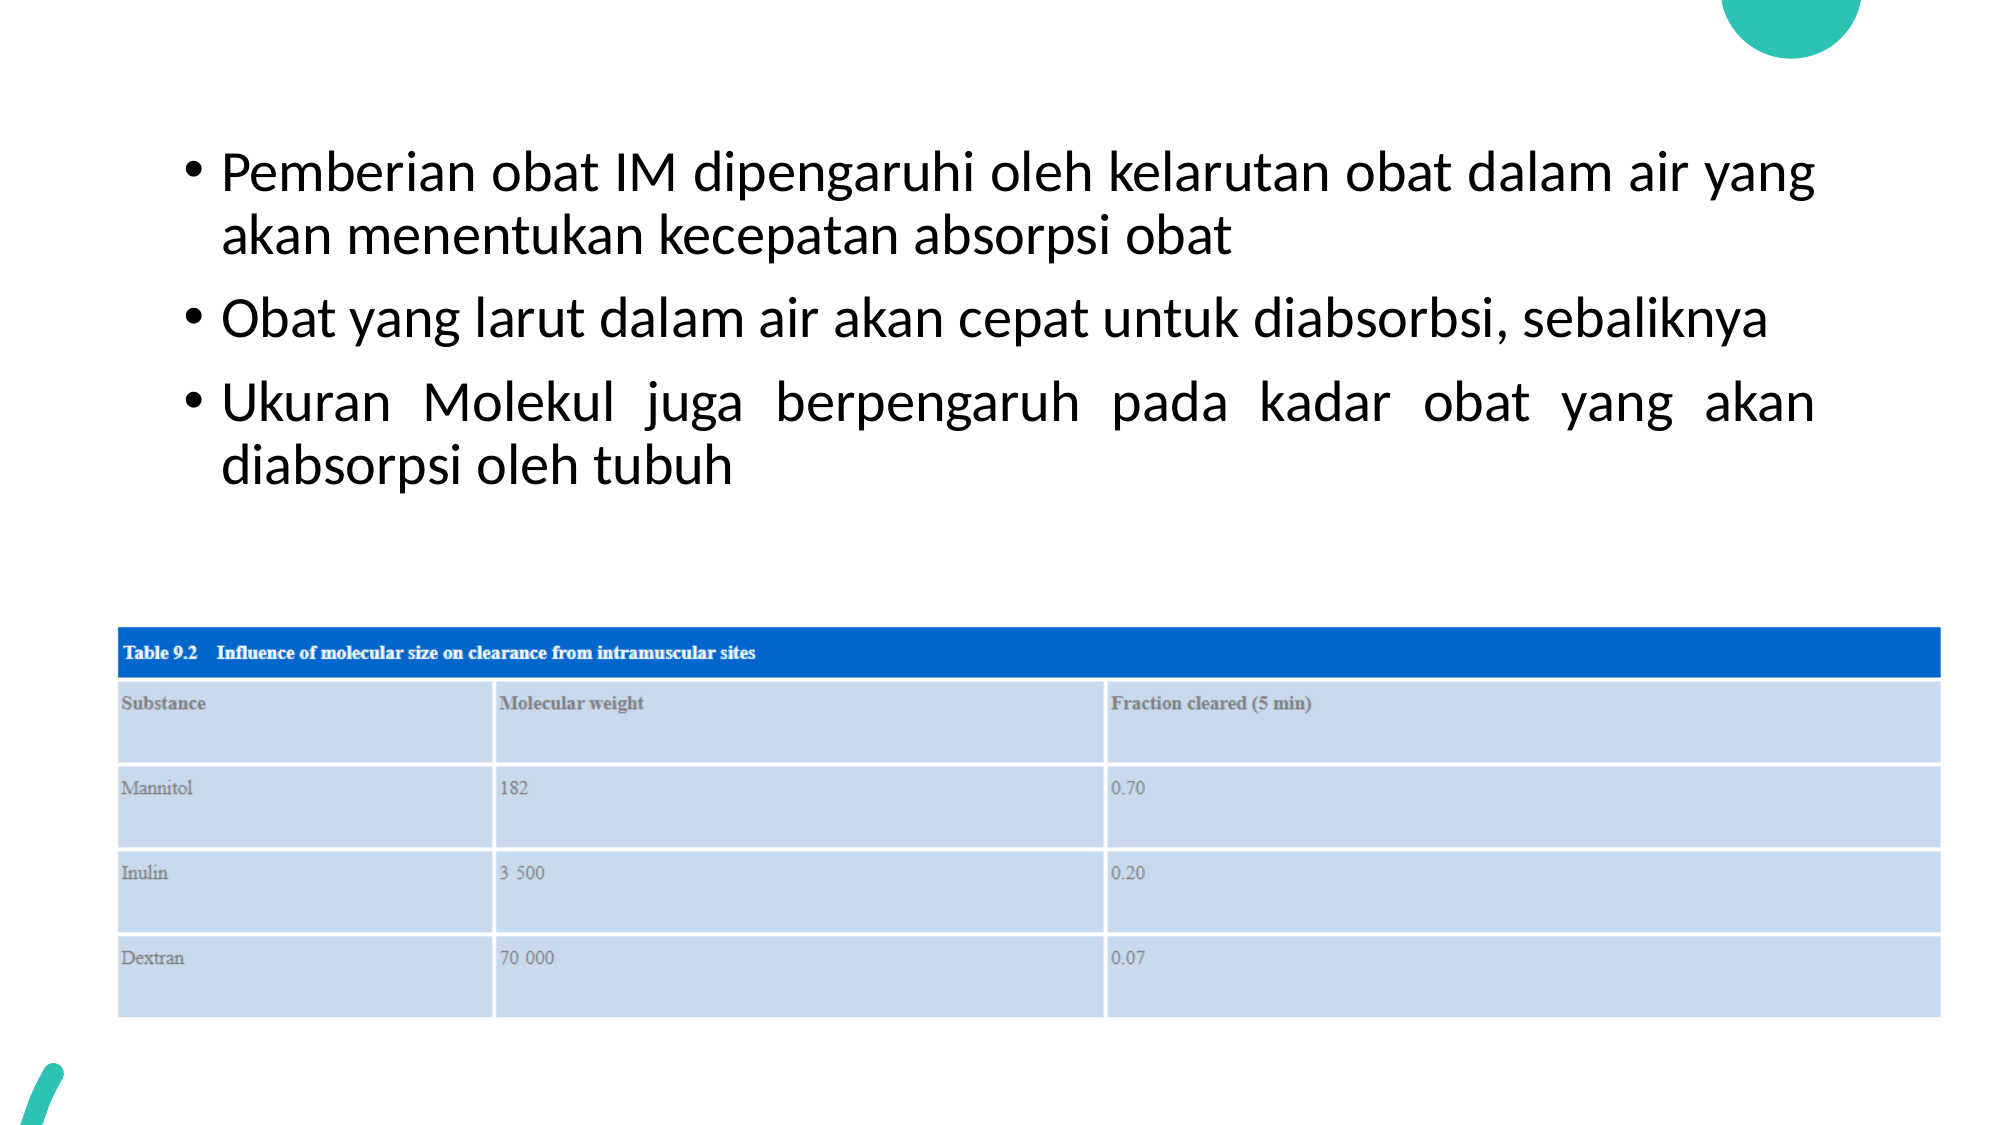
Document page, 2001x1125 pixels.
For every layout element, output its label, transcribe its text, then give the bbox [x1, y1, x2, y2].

list Pemberian obat IM dipengaruhi oleh kelarutan obat dalam air yang akan menentukan kecepatan absorpsi obat Obat yang larut dalam air akan cepat untuk diabsorbsi, sebaliknya Ukuran Molekul juga berpengaruh pada kadar obat yang akan diabsorpsi oleh tubuh [168, 133, 1832, 532]
picture [84, 593, 1969, 1044]
